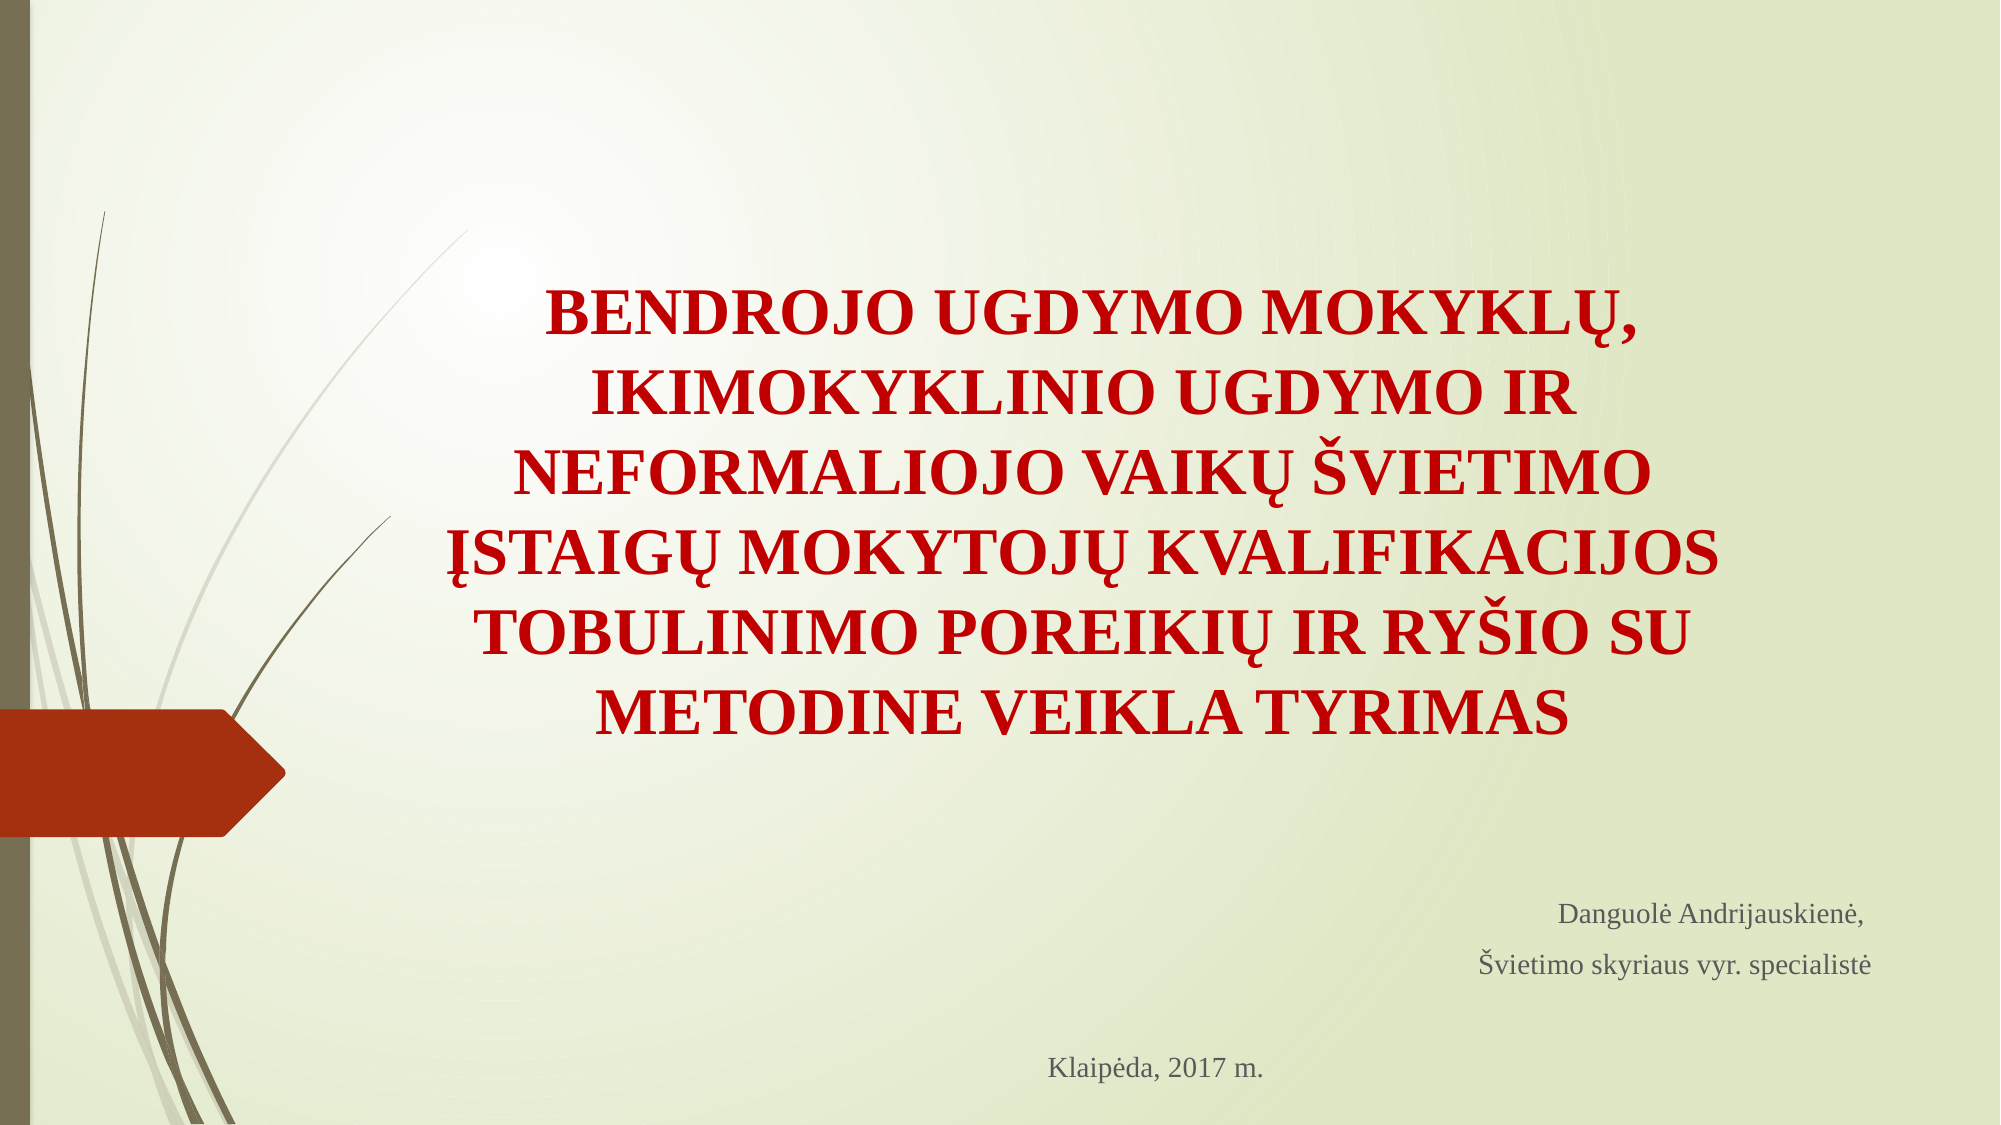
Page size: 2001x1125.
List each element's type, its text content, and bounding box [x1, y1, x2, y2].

subtitle Danguolė Andrijauskienė, Švietimo skyriaus vyr. specialistė Klaipėda, 2017 m. [424, 783, 1888, 1091]
title BENDROJO UGDYMO MOKYKLŲ, IKIMOKYKLINIO UGDYMO IR NEFORMALIOJO VAIKŲ ŠVIETIMO ĮSTAIGŲ MOKYTOJŲ KVALIFIKACIJOS TOBULINIMO POREIKIŲ IR RYŠIO SU METODINE VEIKLA TYRIMAS [352, 243, 1816, 836]
